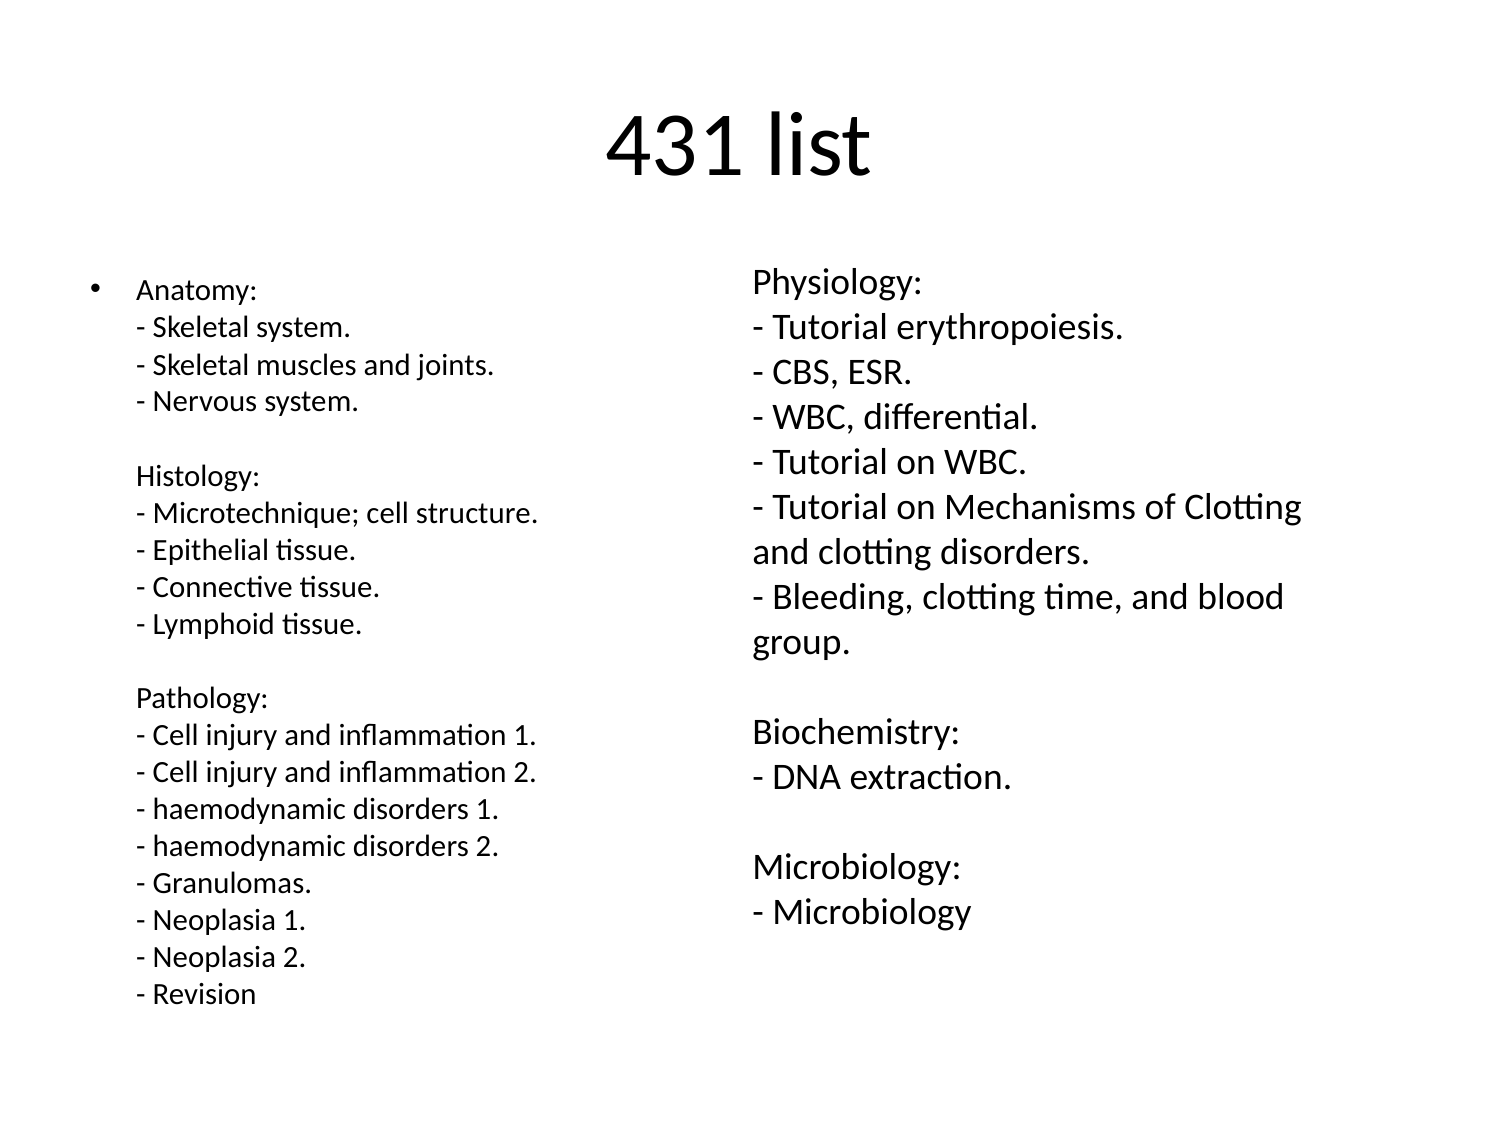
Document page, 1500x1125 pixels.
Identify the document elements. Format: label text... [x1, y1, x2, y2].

text_box Physiology: - Tutorial erythropoiesis. - CBS, ESR. - WBC, differential. - Tutorial on WBC. - Tutorial on Mechanisms of Clotting and clotting disorders. - Bleeding, clotting time, and blood group. Biochemistry: - DNA extraction. Microbiology: - Microbiology [737, 249, 1375, 940]
title 431 list [75, 45, 1425, 233]
list Anatomy: - Skeletal system. - Skeletal muscles and joints. - Nervous system. Histology: - Microtechnique; cell structure. - Epithelial tissue. - Connective tissue. - Lymphoid tissue. Pathology: - Cell injury and inflammation 1. - Cell injury and inflammation 2. - haemodynamic disorders 1. - haemodynamic disorders 2. - Granulomas. - Neoplasia 1. - Neoplasia 2. - Revision [75, 262, 675, 1088]
